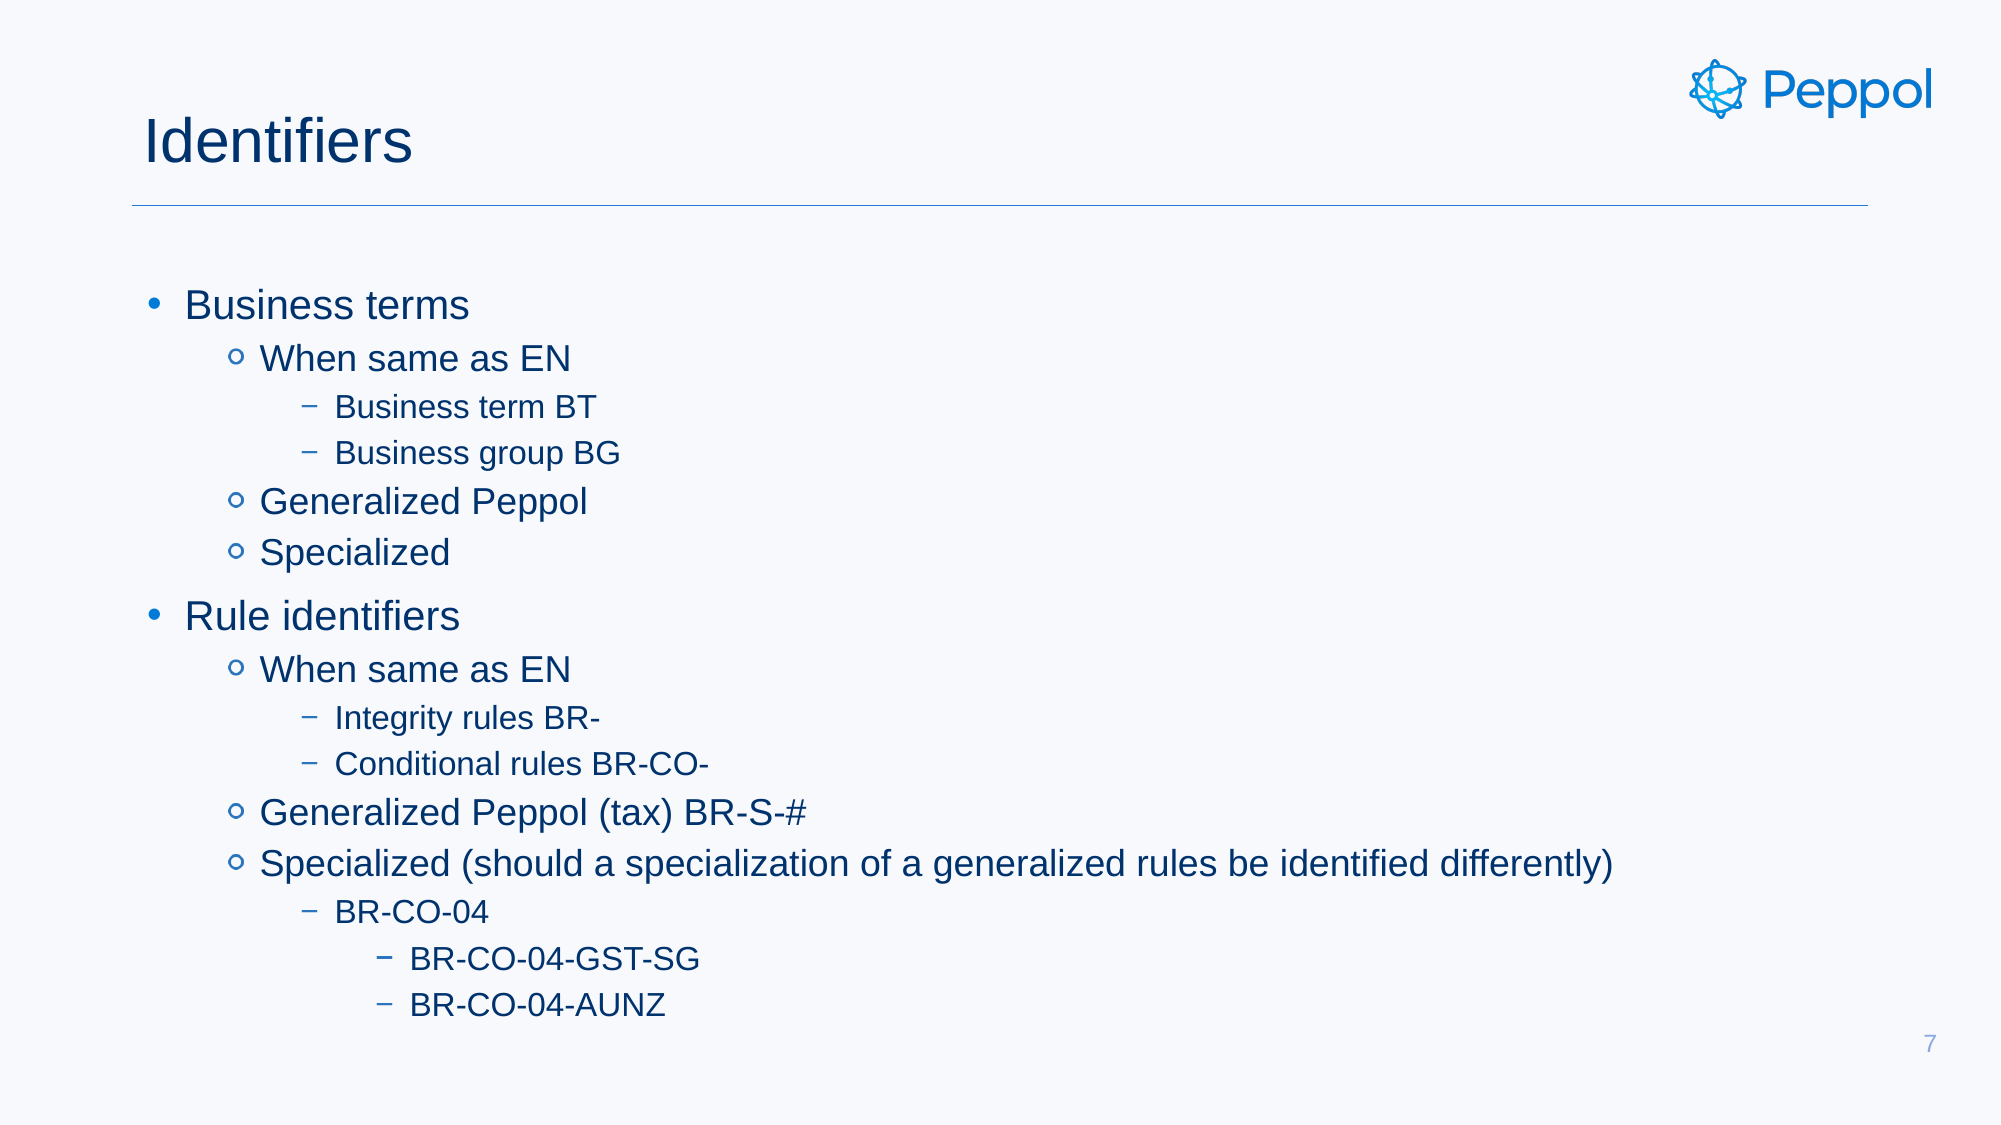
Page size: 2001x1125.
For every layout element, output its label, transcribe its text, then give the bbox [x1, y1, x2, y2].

picture [297, 899, 321, 923]
picture [222, 798, 249, 825]
picture [222, 849, 249, 876]
picture [222, 538, 249, 565]
title Identifiers [128, 96, 1525, 189]
picture [1689, 59, 1931, 119]
picture [297, 440, 321, 464]
picture [222, 343, 249, 371]
picture [297, 394, 321, 418]
picture [222, 487, 249, 514]
list Business terms When same as EN Business term BT Business group BG Generalized Peppol Specialized Rule identifiers When same as EN Integrity rules BR- Conditional rules BR-CO- Generalized Peppol (tax) BR-S-# Specialized (should a specialization of a generalized rules be identified differently) BR-CO-04 BR-CO-04-GST-SG BR-CO-04-AUNZ [132, 276, 1868, 1029]
picture [372, 992, 396, 1016]
picture [297, 751, 321, 775]
picture [222, 654, 249, 682]
picture [372, 945, 396, 970]
slide_number 7 [1897, 1012, 1964, 1072]
picture [297, 705, 321, 729]
